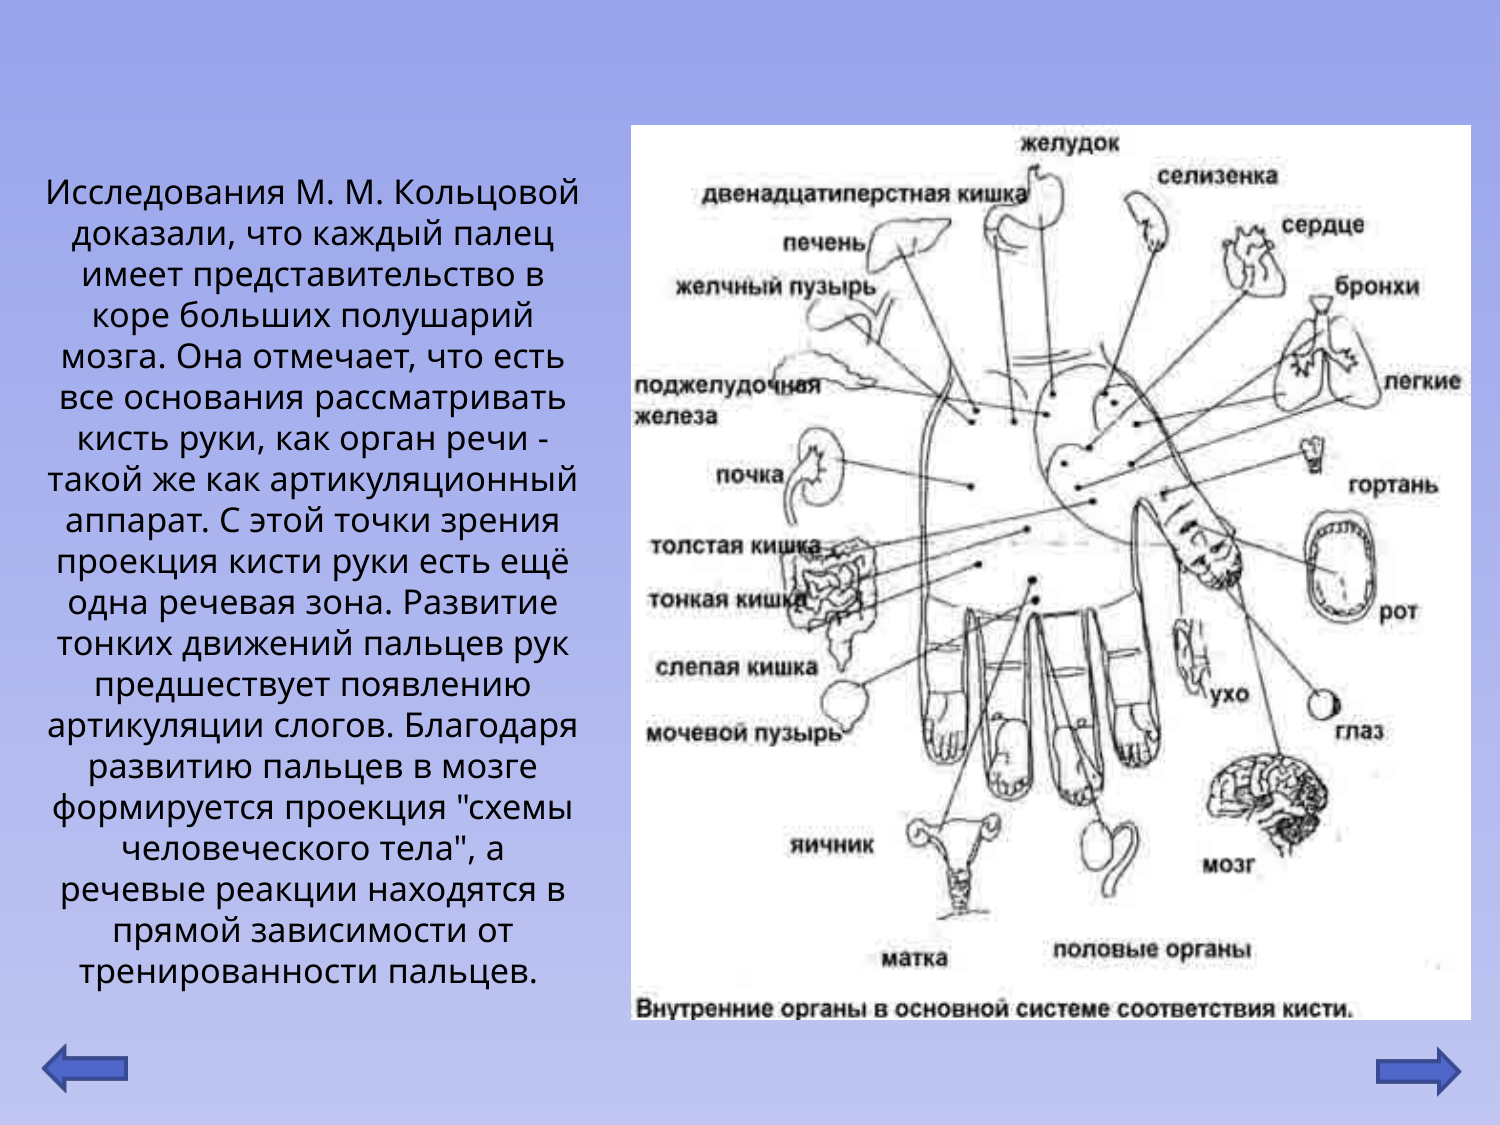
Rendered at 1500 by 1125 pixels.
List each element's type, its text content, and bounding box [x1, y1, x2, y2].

picture [1375, 1046, 1463, 1098]
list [631, 125, 1471, 1020]
picture [41, 1043, 128, 1094]
title Исследования М. М. Кольцовой доказали, что каждый палец имеет представительство в коре больших полушарий мозга. Она отмечает, что есть все основания рассматривать кисть руки, как орган речи - такой же как артикуляционный аппарат. С этой точки зрения проекция кисти руки есть ещё одна речевая зона. Развитие тонких движений пальцев рук предшествует появлению артикуляции слогов. Благодаря развитию пальцев в мозге формируется проекция "схемы человеческого тела", а речевые реакции находятся в прямой зависимости от тренированности пальцев. [29, 101, 597, 1059]
